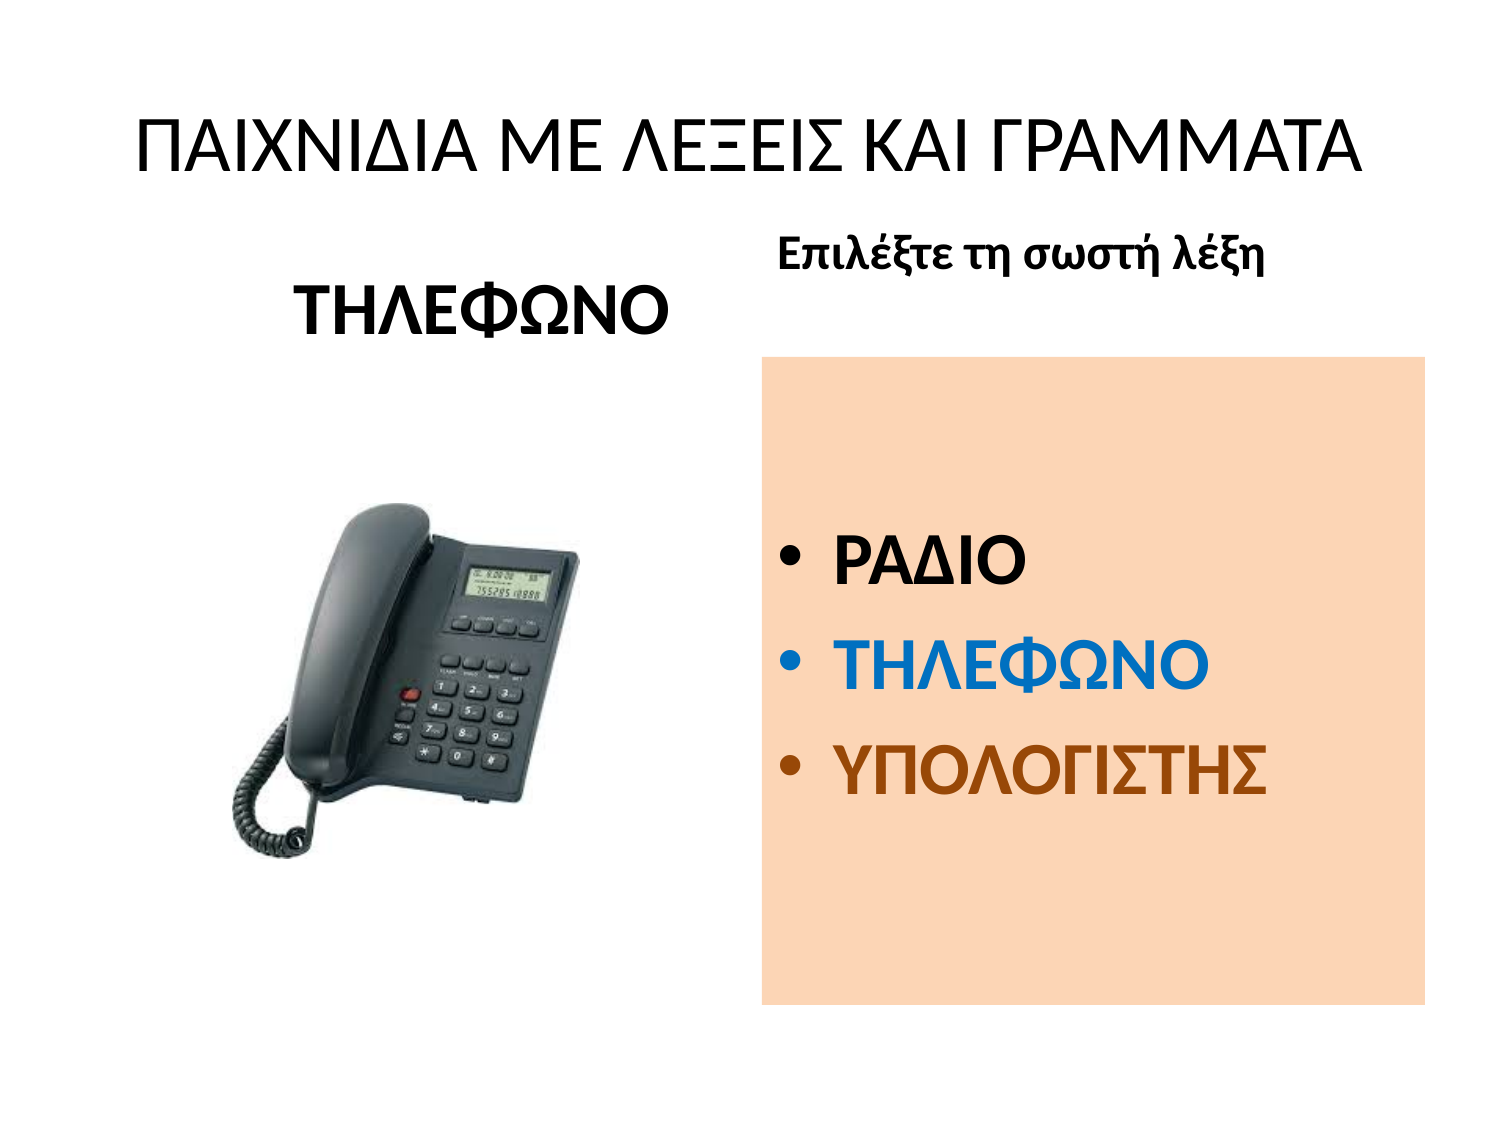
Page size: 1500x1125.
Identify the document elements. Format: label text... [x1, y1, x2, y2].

list ΡΑΔΙΟ ΤΗΛΕΦΩΝΟ ΥΠΟΛΟΓΙΣΤΗΣ [761, 356, 1425, 1005]
title ΠΑΙΧΝΙΔΙΑ ΜΕ ΛΕΞΕΙΣ ΚΑΙ ΓΡΑΜΜΑΤΑ [75, 45, 1425, 233]
list Επιλέξτε τη σωστή λέξη [761, 251, 1425, 356]
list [232, 503, 580, 859]
list ΤΗΛΕΦΩΝΟ [75, 251, 738, 357]
